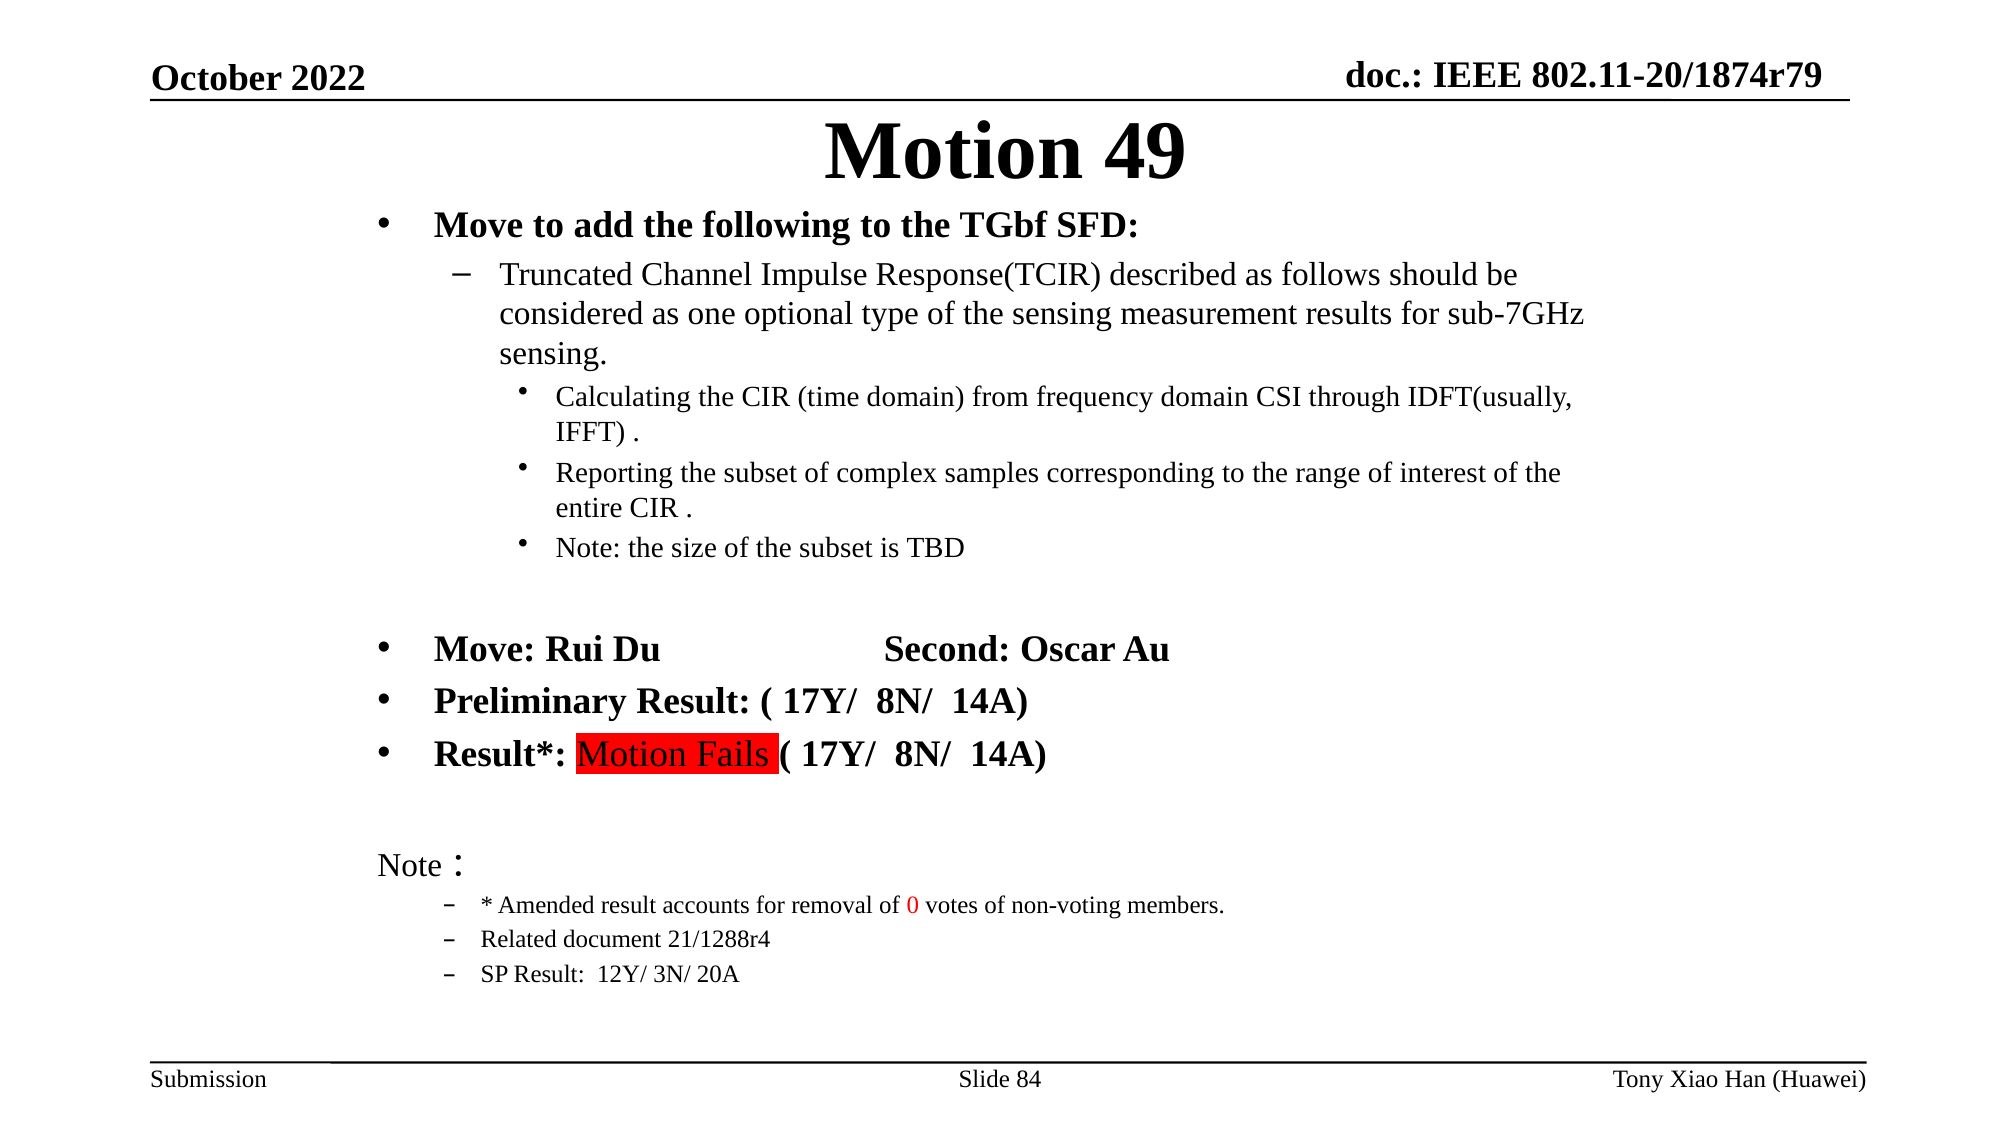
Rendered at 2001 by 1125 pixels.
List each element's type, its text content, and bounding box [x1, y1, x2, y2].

text_box Motion 49 [368, 87, 1644, 225]
text_box Move to add the following to the TGbf SFD: Truncated Channel Impulse Response(TCIR) described as follows should be considered as one optional type of the sensing measurement results for sub-7GHz sensing. Calculating the CIR (time domain) from frequency domain CSI through IDFT(usually, IFFT) . Reporting the subset of complex samples corresponding to the range of interest of the entire CIR . Note: the size of the subset is TBD Move: Rui Du Second: Oscar Au Preliminary Result: ( 17Y/ 8N/ 14A) Result*: Motion Fails ( 17Y/ 8N/ 14A) Note： * Amended result accounts for removal of 0 votes of non-voting members. Related document 21/1288r4 SP Result: 12Y/ 3N/ 20A [362, 162, 1638, 850]
